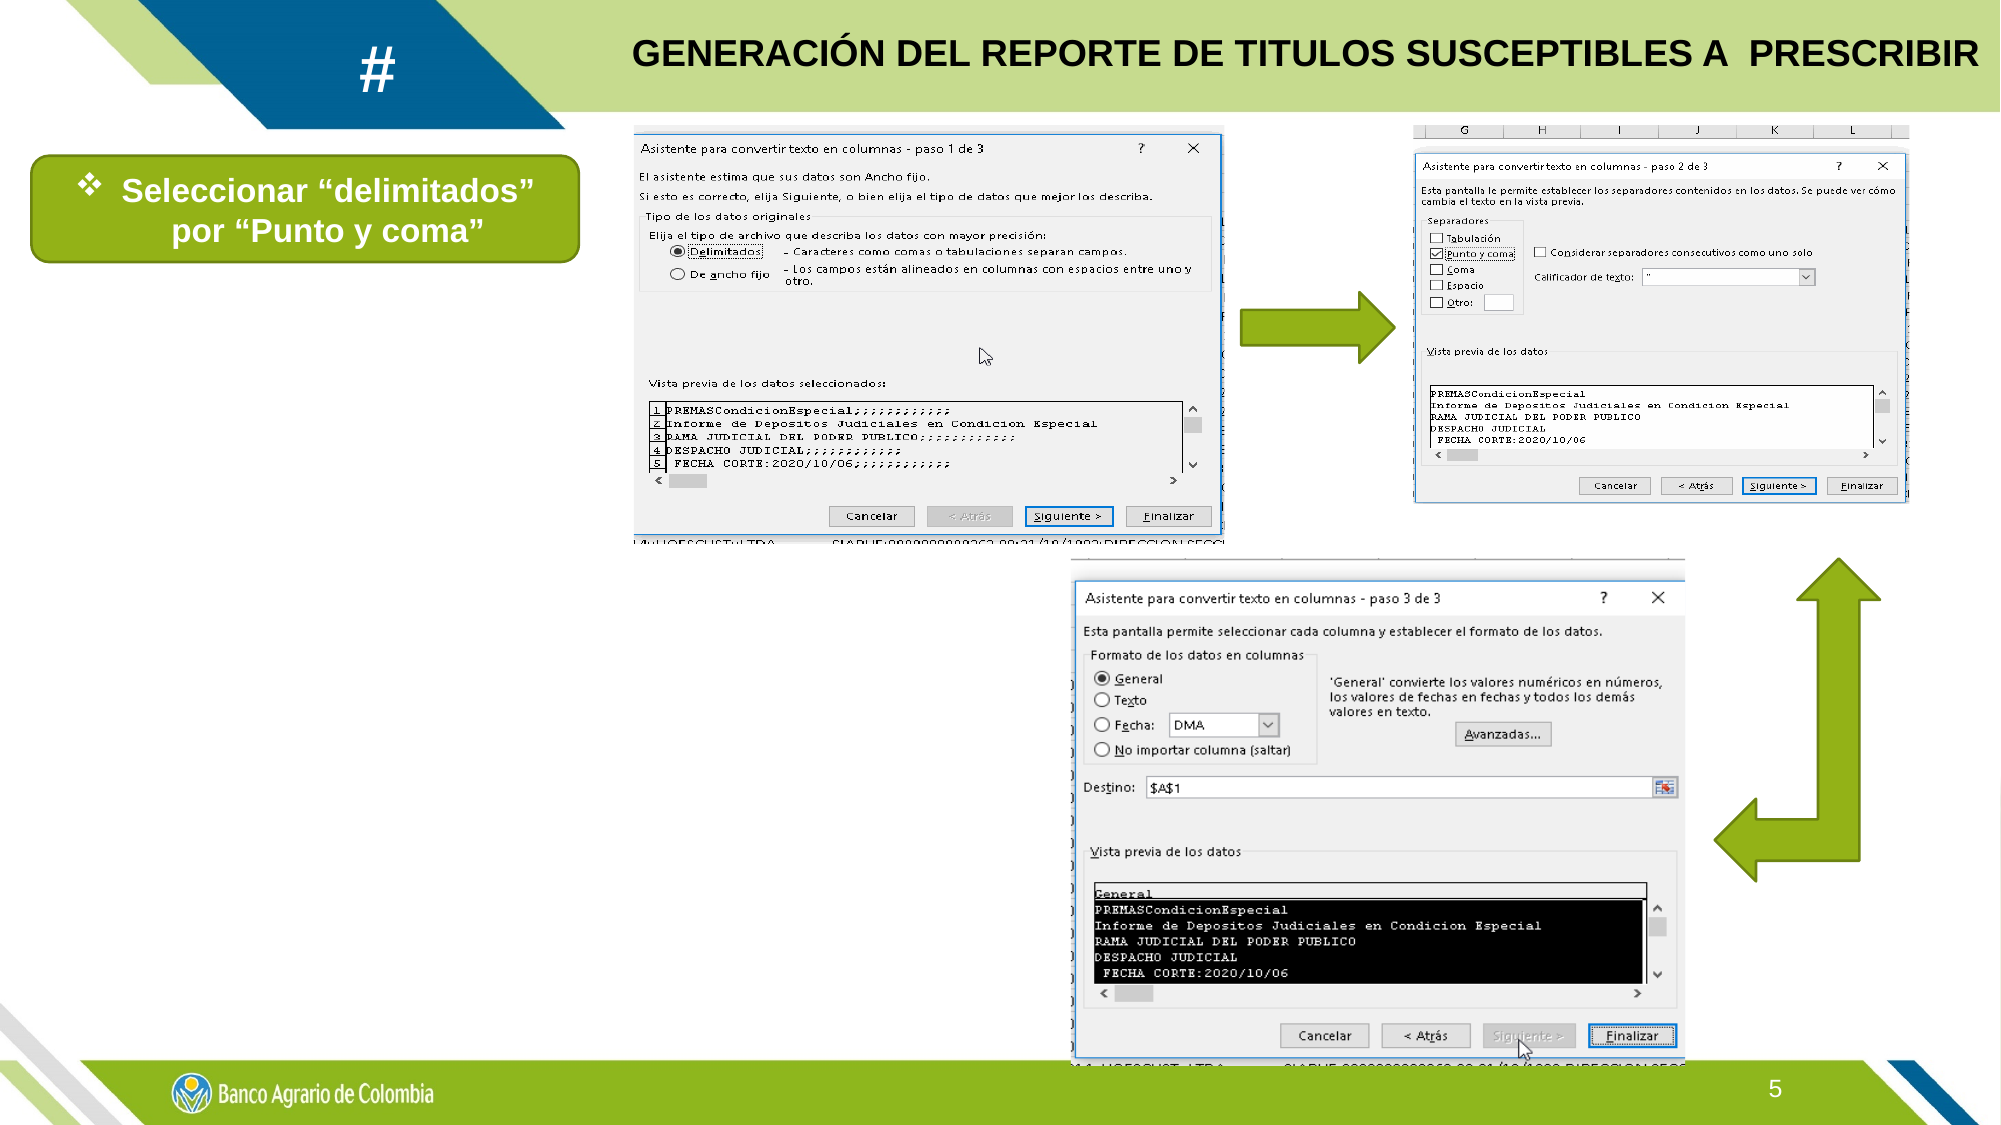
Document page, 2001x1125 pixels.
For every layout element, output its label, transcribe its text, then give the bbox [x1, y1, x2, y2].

slide_number 5 [1330, 1065, 1798, 1111]
picture [0, 0, 2001, 1125]
text_box Seleccionar “delimitados” por “Punto y coma” [30, 154, 581, 264]
text_box GENERACIÓN DEL REPORTE DE TITULOS SUSCEPTIBLES A PRESCRIBIR [562, 21, 1996, 81]
text_box [1239, 290, 1396, 365]
text_box [1713, 557, 1882, 883]
